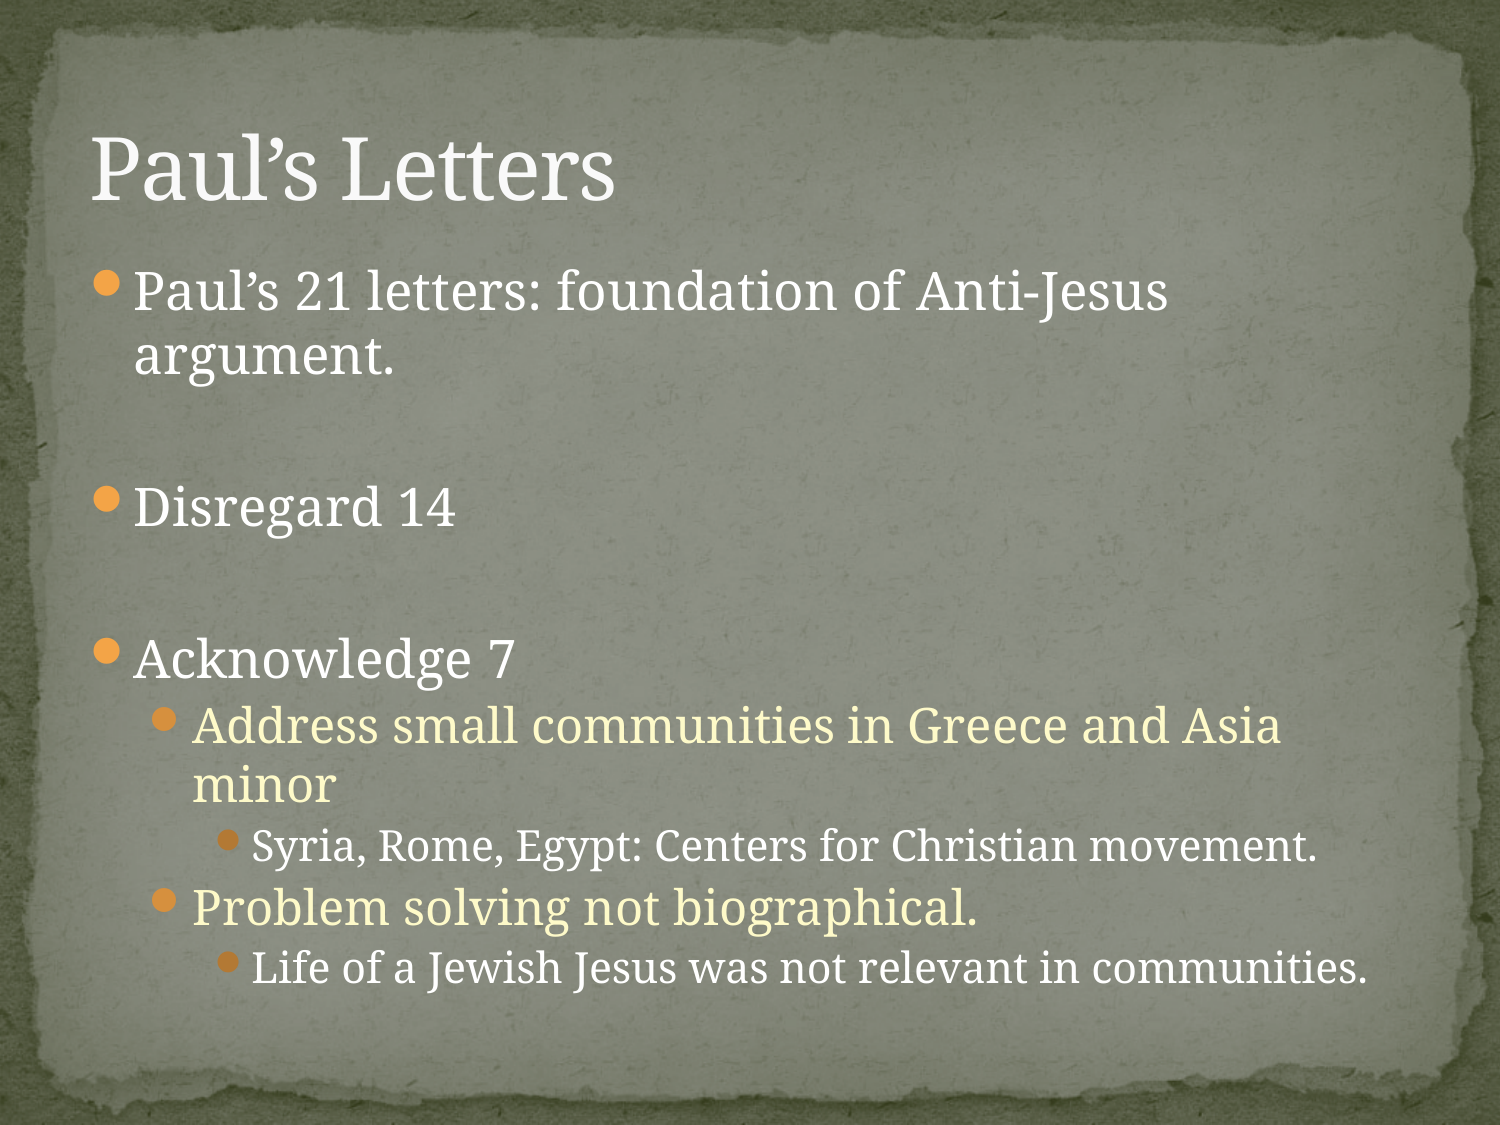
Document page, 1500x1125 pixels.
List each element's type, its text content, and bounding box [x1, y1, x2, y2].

title Paul’s Letters [74, 24, 1425, 225]
list Paul’s 21 letters: foundation of Anti-Jesus argument. Disregard 14 Acknowledge 7 Address small communities in Greece and Asia minor Syria, Rome, Egypt: Centers for Christian movement. Problem solving not biographical. Life of a Jewish Jesus was not relevant in communities. [75, 249, 1425, 1000]
